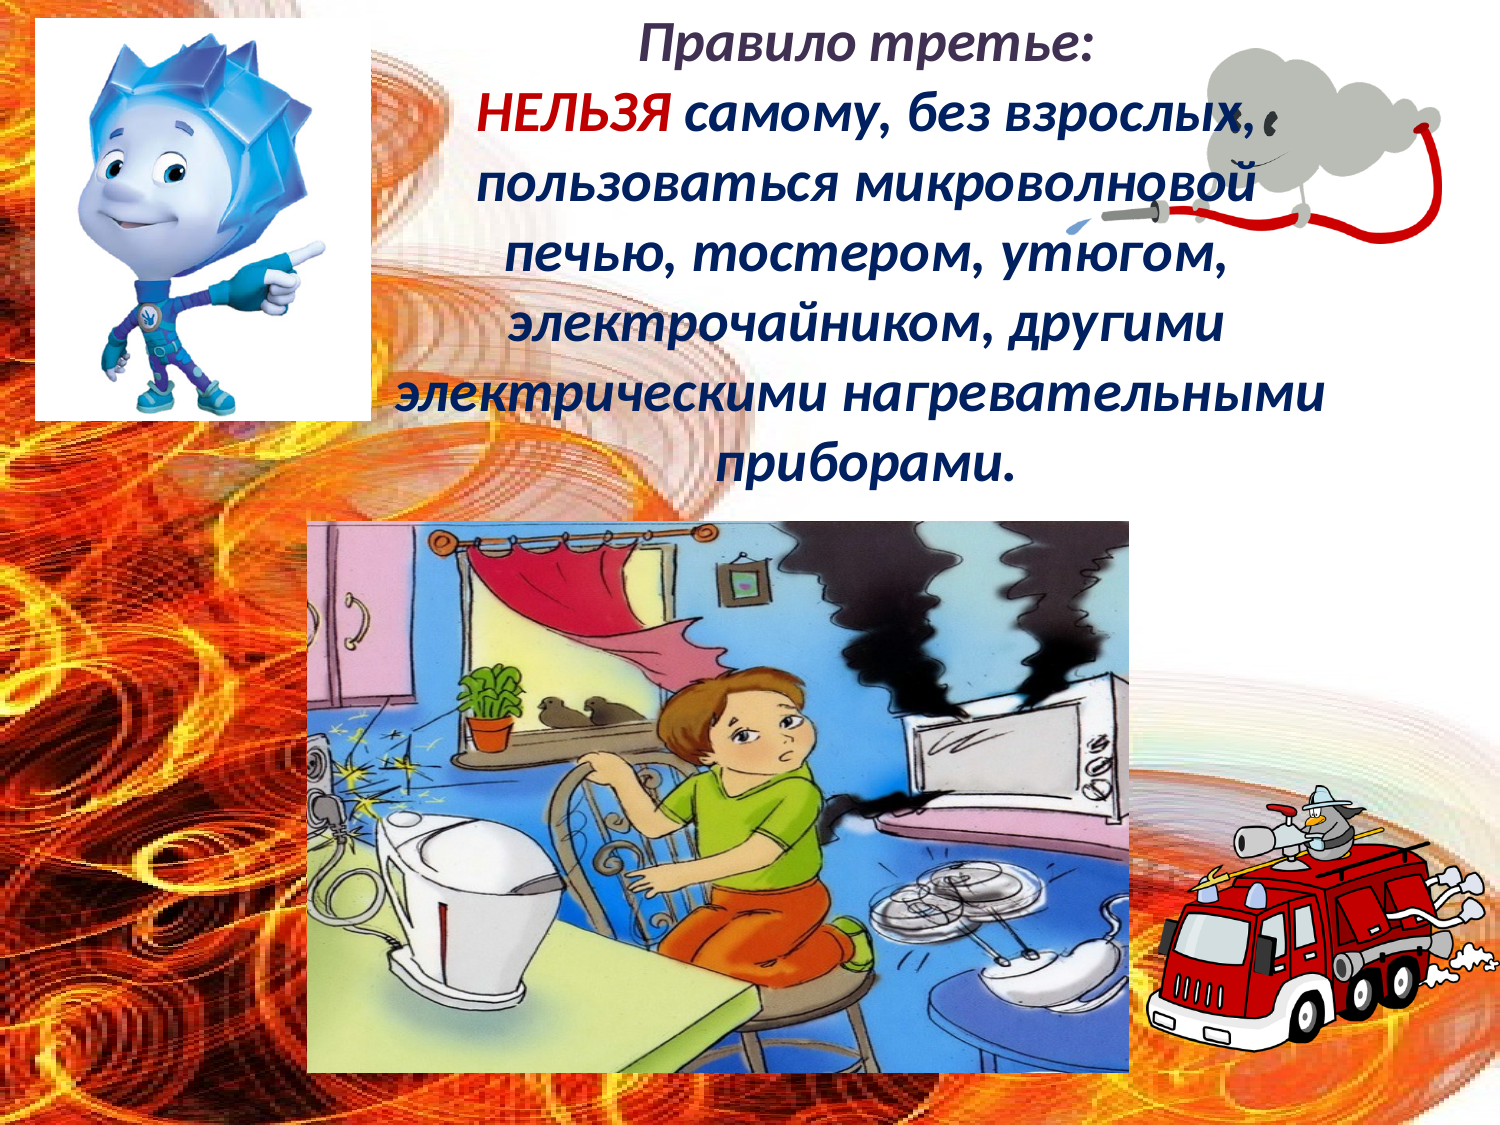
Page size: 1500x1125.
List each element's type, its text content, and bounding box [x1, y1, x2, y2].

picture [0, 0, 1500, 1125]
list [307, 521, 1129, 1073]
title Правило третье: НЕЛЬЗЯ самому, без взрослых, пользоваться микроволновой печью, тостером, утюгом, электрочайником, другими электрическими нагревательными приборами. [370, 45, 1364, 522]
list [34, 18, 371, 421]
